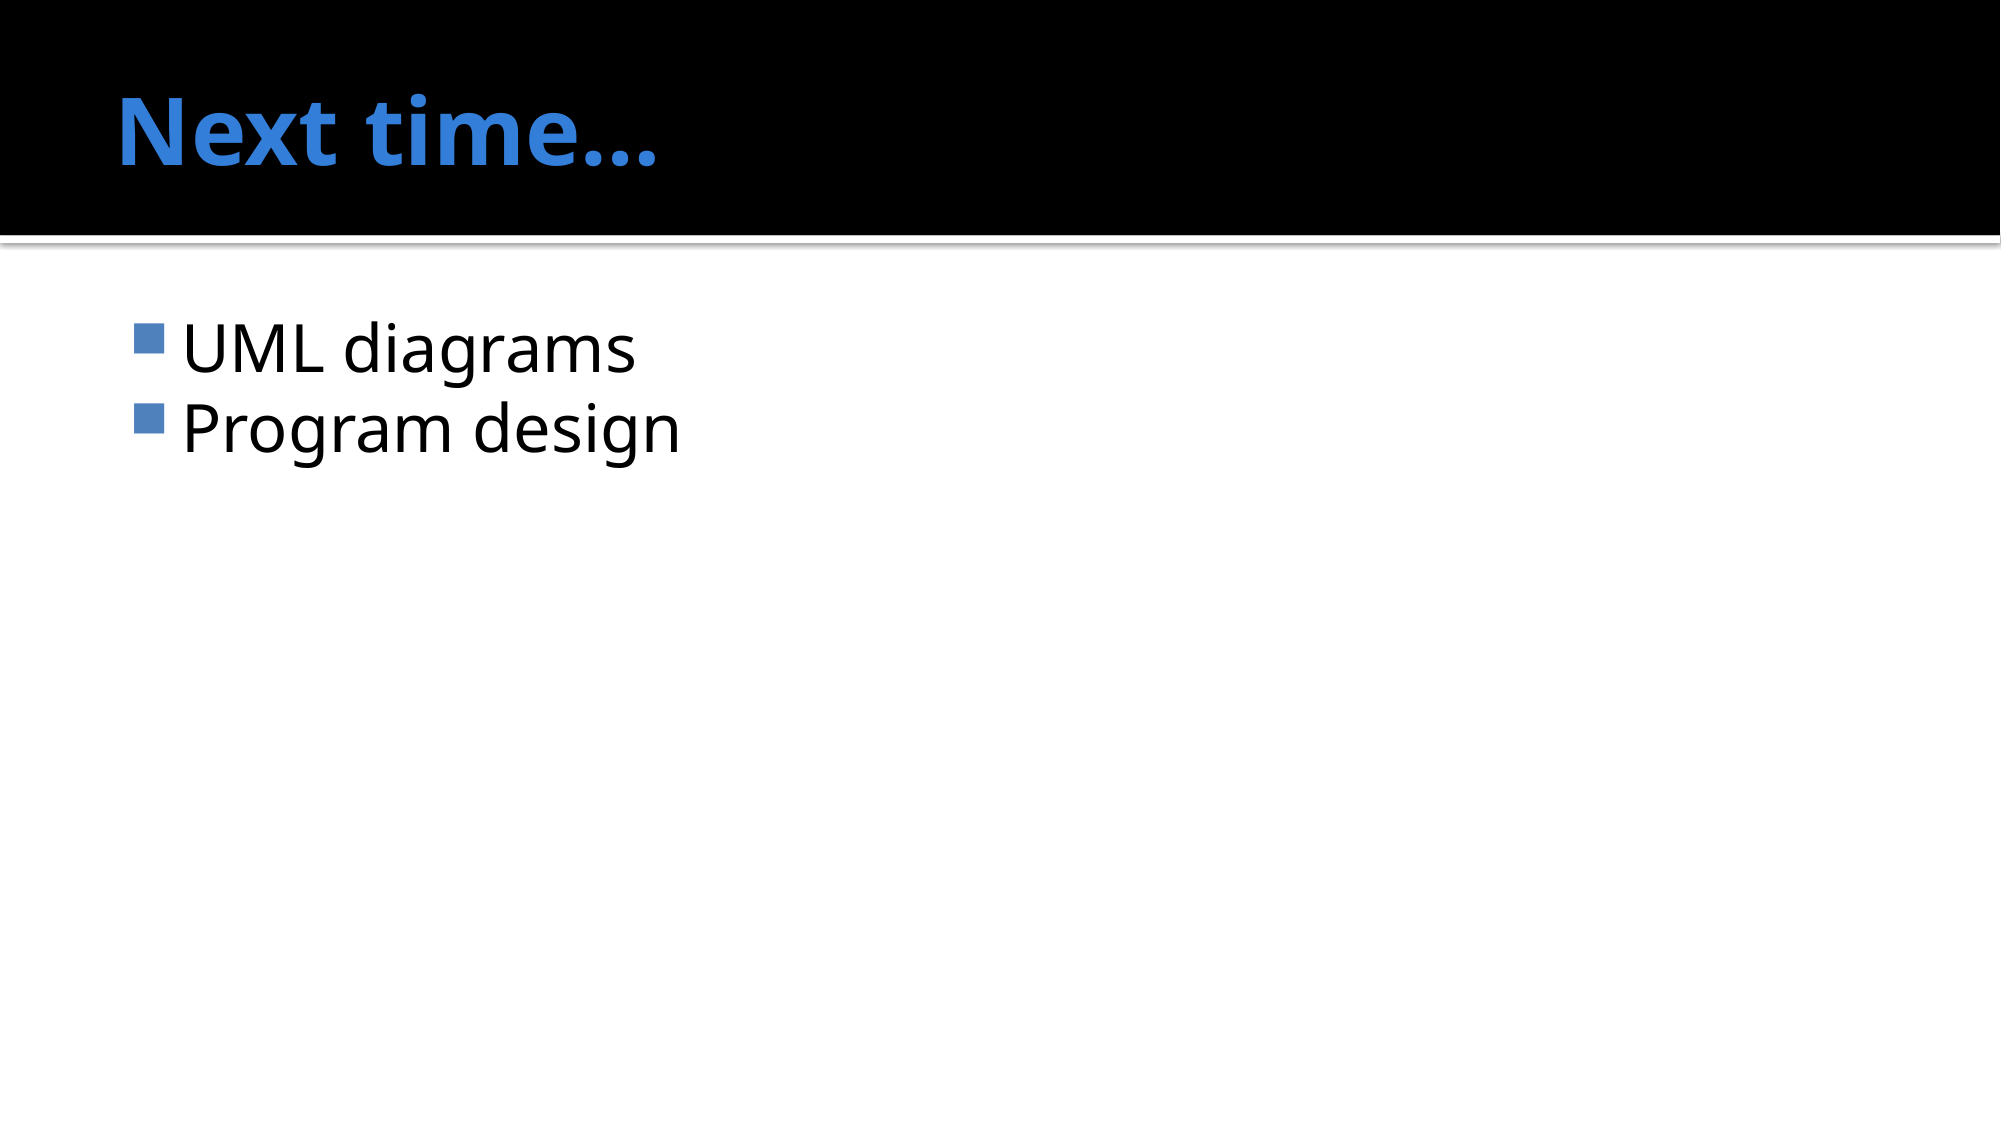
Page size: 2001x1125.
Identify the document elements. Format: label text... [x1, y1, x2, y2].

title Next time… [99, 25, 1900, 231]
list UML diagrams Program design [99, 291, 1900, 1050]
